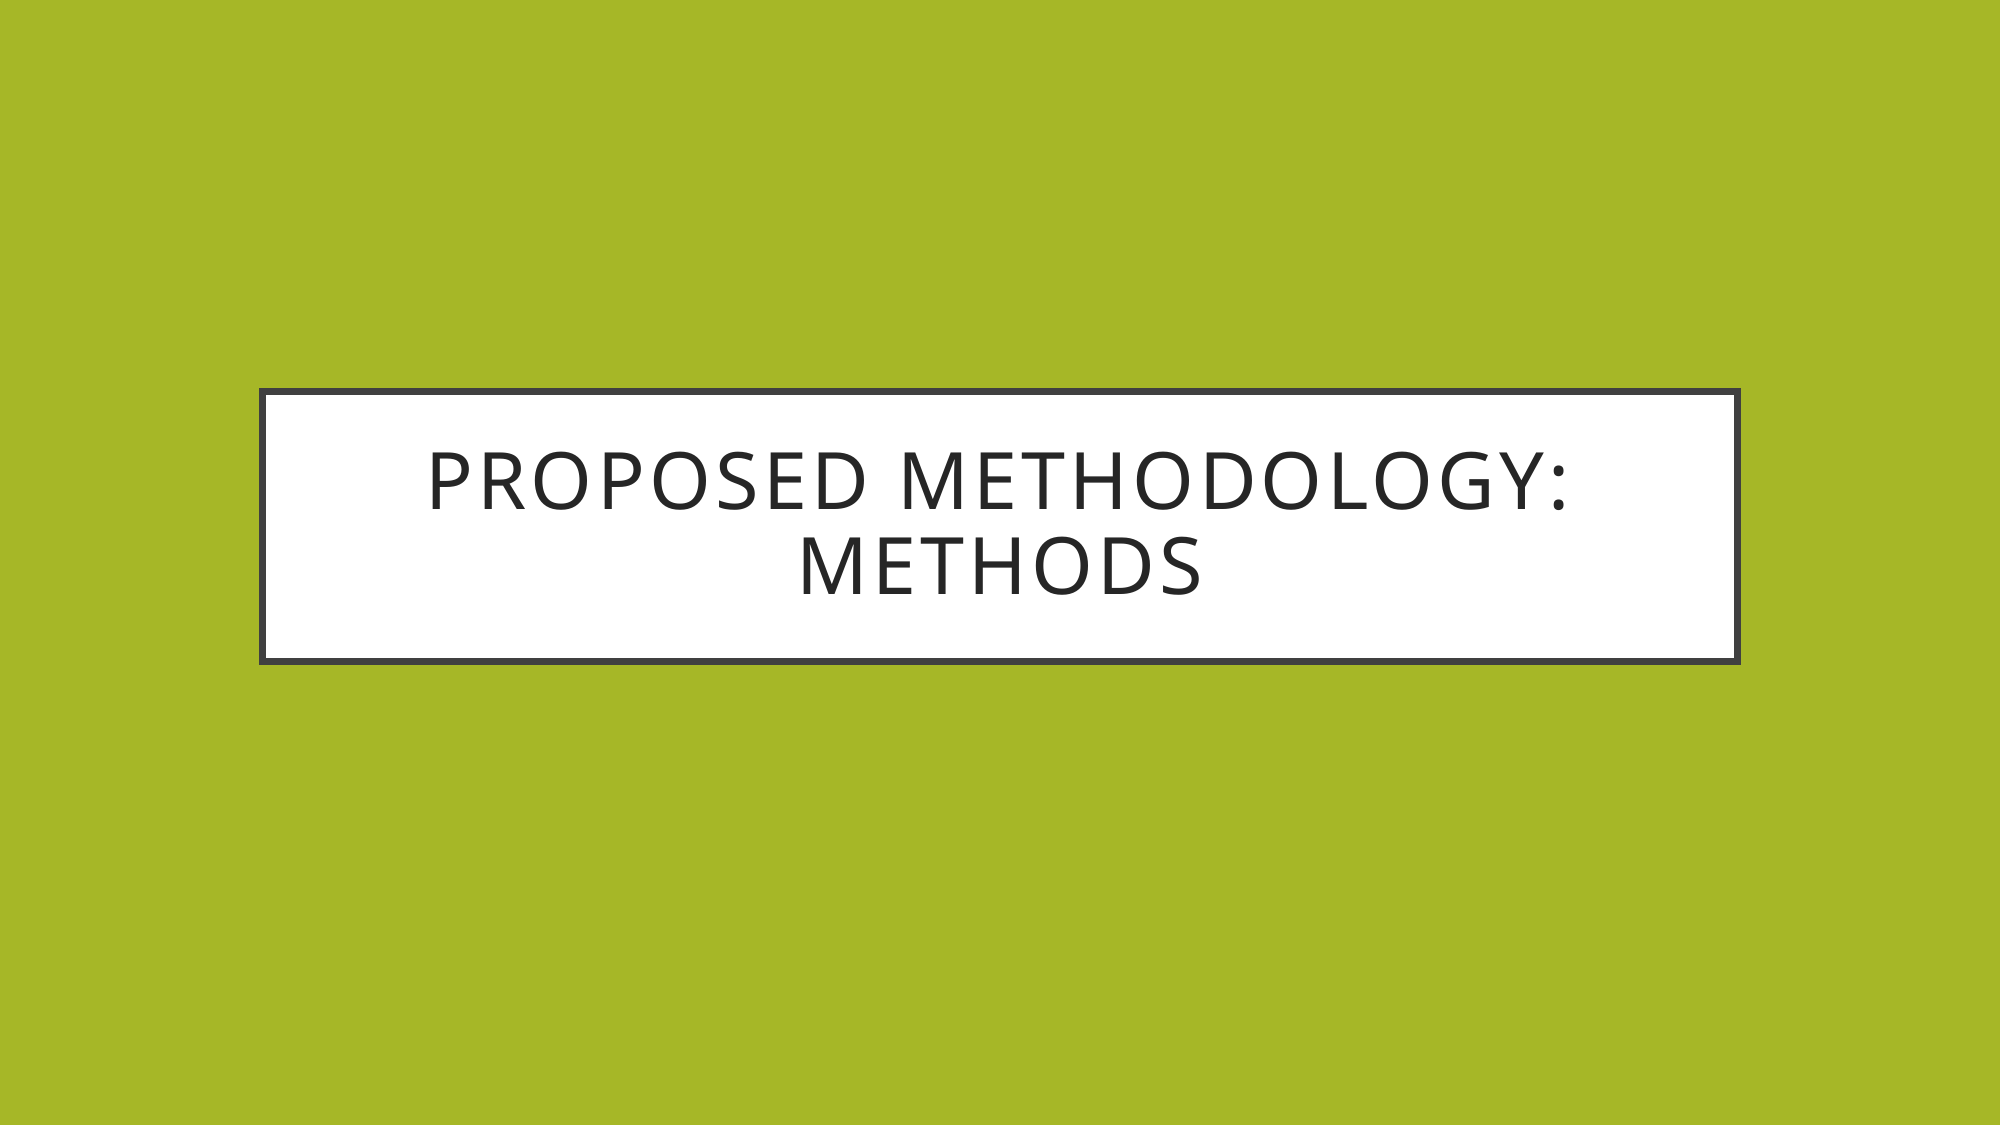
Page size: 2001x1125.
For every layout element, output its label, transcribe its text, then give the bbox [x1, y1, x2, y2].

title Proposed Methodology: Methods [259, 388, 1741, 665]
